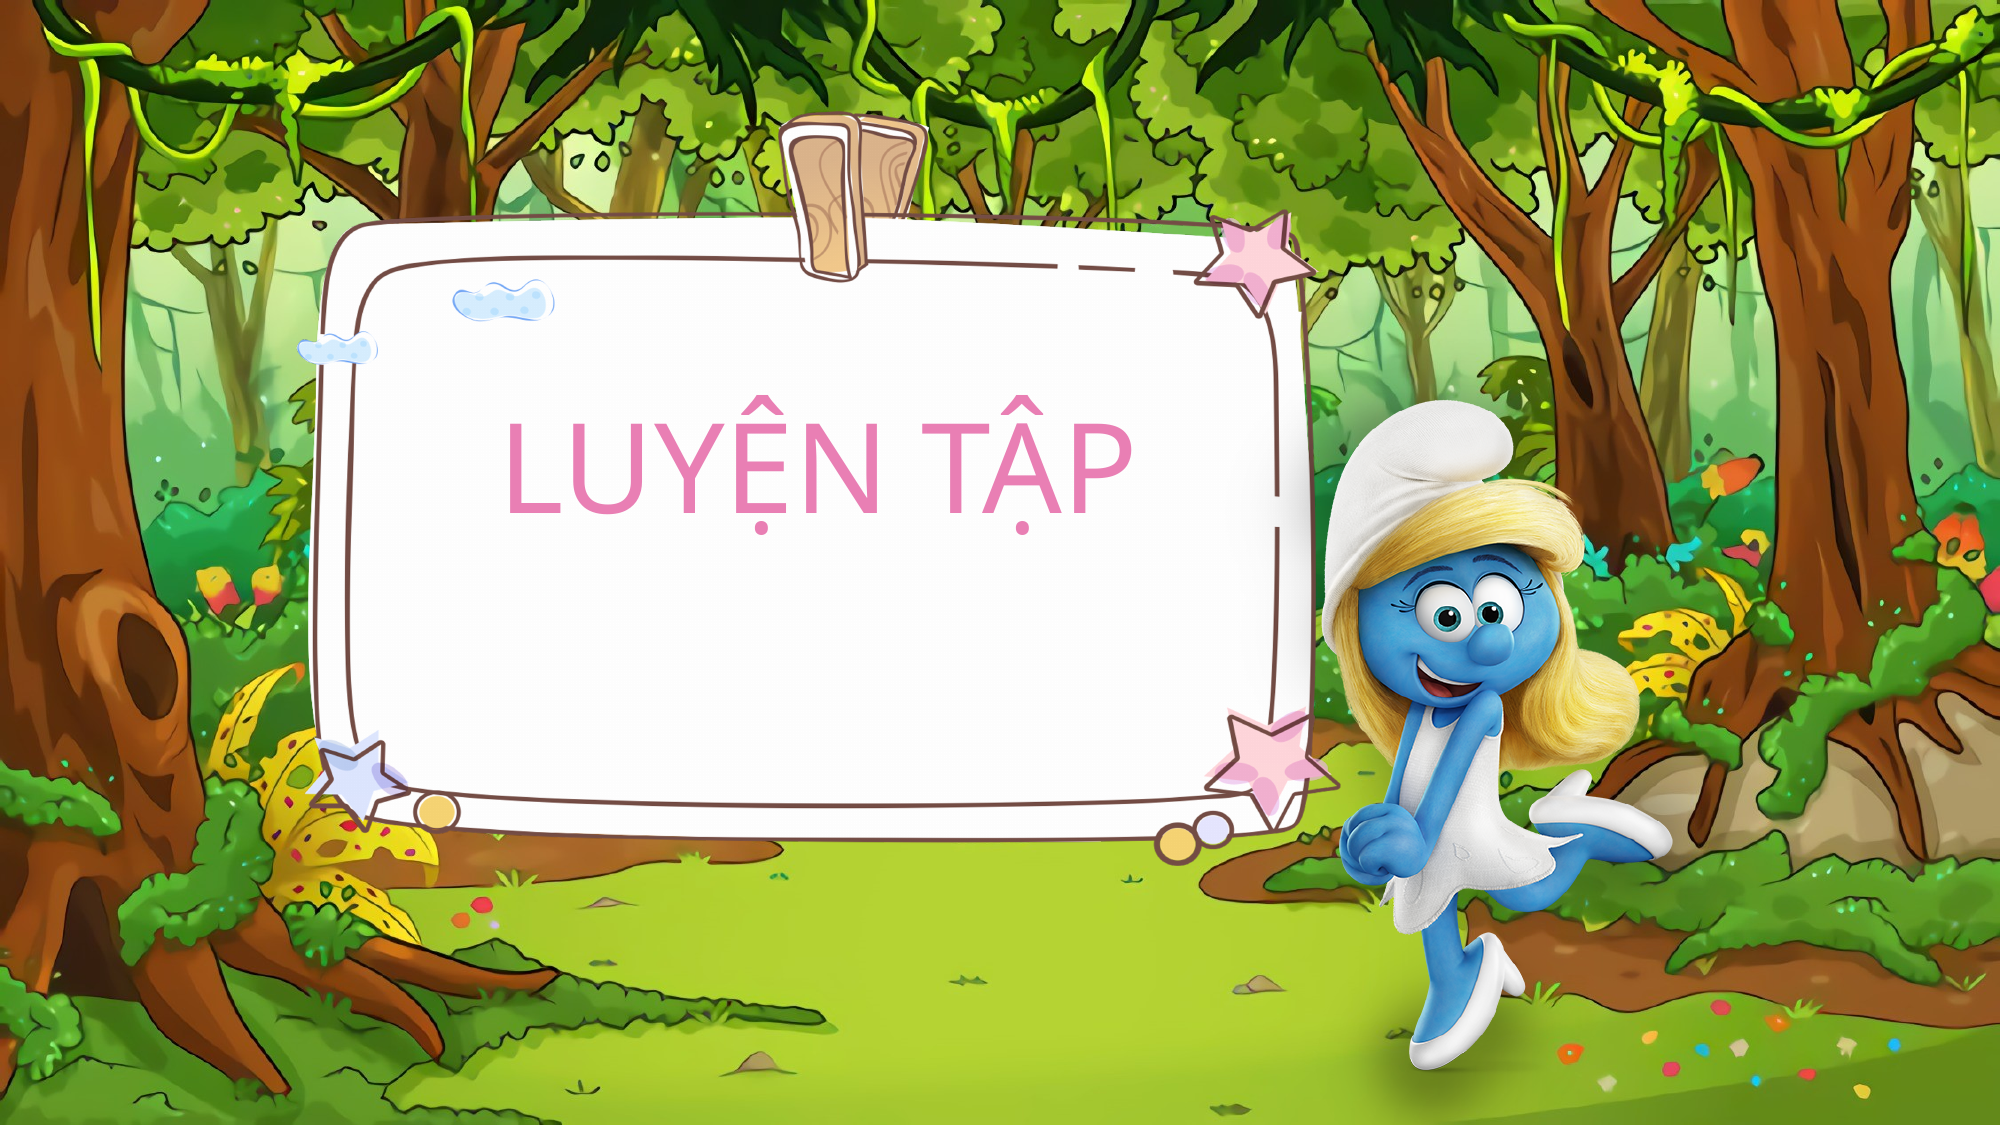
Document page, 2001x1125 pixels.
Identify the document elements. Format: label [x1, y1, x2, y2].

text_box [296, 111, 1341, 866]
picture [0, 0, 2000, 1125]
